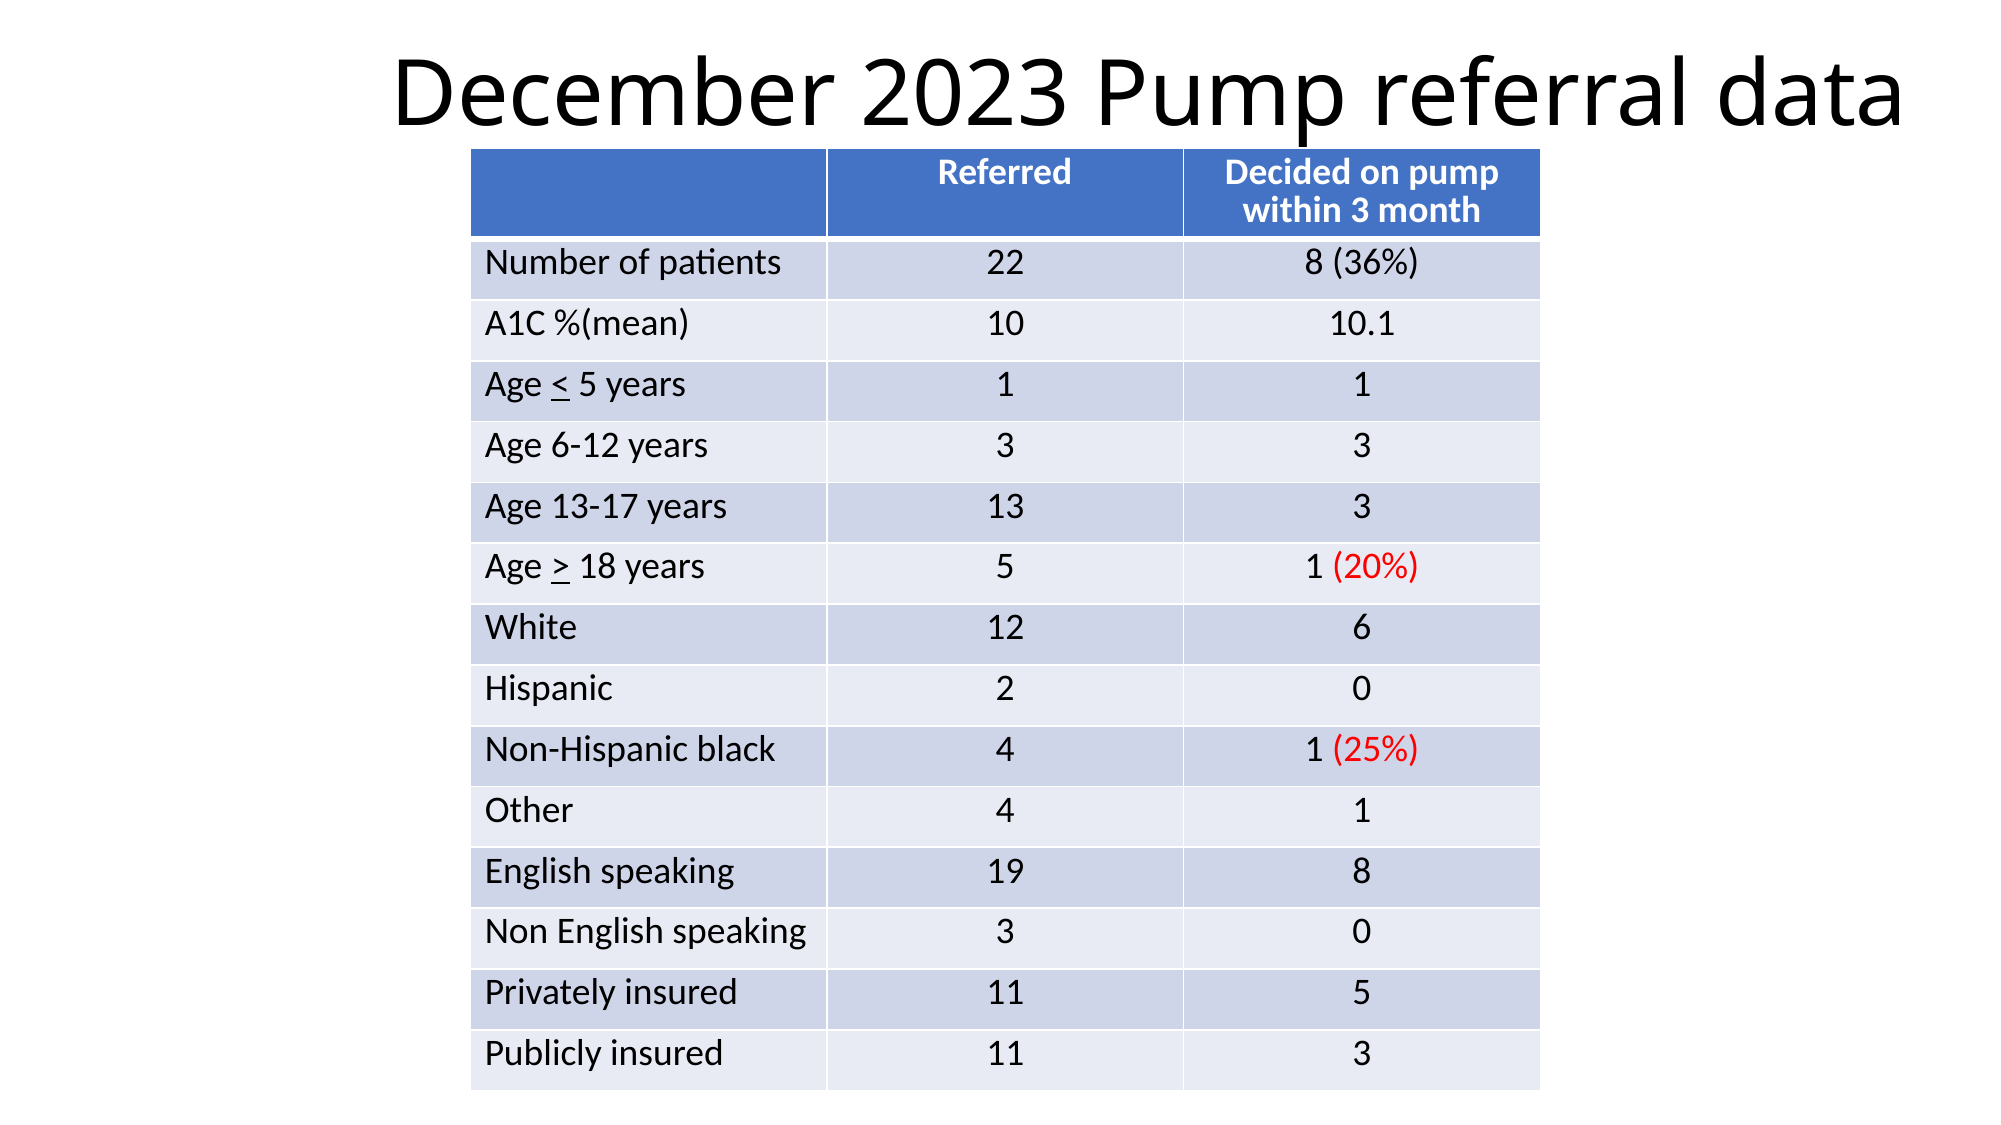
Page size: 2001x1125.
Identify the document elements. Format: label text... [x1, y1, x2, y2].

table_cell 11 [828, 970, 1183, 1029]
table_cell Age > 18 years [471, 544, 826, 603]
table_cell Age 6-12 years [471, 422, 826, 482]
table_cell 3 [828, 422, 1183, 482]
table_cell 5 [828, 544, 1183, 603]
table_cell 11 [828, 1031, 1183, 1090]
table_cell 3 [828, 909, 1183, 968]
table_cell 19 [828, 848, 1183, 907]
title December 2023 Pump referral data [375, 0, 1962, 205]
table_cell 8 [1184, 848, 1540, 907]
table_cell 6 [1184, 605, 1540, 664]
table_header [471, 149, 826, 236]
table_header Referred [828, 149, 1183, 236]
table_cell Publicly insured [471, 1031, 826, 1090]
table_cell 0 [1184, 909, 1540, 968]
table_cell 3 [1184, 422, 1540, 482]
table_cell 10 [828, 301, 1183, 360]
table_cell White [471, 605, 826, 664]
table_cell Hispanic [471, 666, 826, 725]
table_cell 22 [828, 242, 1183, 299]
table_cell Other [471, 787, 826, 846]
table_cell 3 [1184, 1031, 1540, 1090]
table_cell 1 [1184, 362, 1540, 421]
table_cell Age 13-17 years [471, 483, 826, 542]
table_cell English speaking [471, 848, 826, 907]
table_cell 5 [1184, 970, 1540, 1029]
table_cell 1 [828, 362, 1183, 421]
table_cell 4 [828, 727, 1183, 786]
table_cell 1 [1184, 787, 1540, 846]
table_cell Non-Hispanic black [471, 727, 826, 786]
table_cell 0 [1184, 666, 1540, 725]
table_cell 13 [828, 483, 1183, 542]
table_cell A1C %(mean) [471, 301, 826, 360]
table_cell 1 (20%) [1184, 544, 1540, 603]
table_cell Number of patients [471, 242, 826, 299]
table_cell 1 (25%) [1184, 727, 1540, 786]
table_cell Privately insured [471, 970, 826, 1029]
table_cell 12 [828, 605, 1183, 664]
table_cell Age < 5 years [471, 362, 826, 421]
table_cell Non English speaking [471, 909, 826, 968]
table_cell 4 [828, 787, 1183, 846]
table_cell 3 [1184, 483, 1540, 542]
table_cell 8 (36%) [1184, 242, 1540, 299]
table_cell 10.1 [1184, 301, 1540, 360]
table_cell 2 [828, 666, 1183, 725]
table_header Decided on pump within 3 month [1184, 149, 1540, 236]
